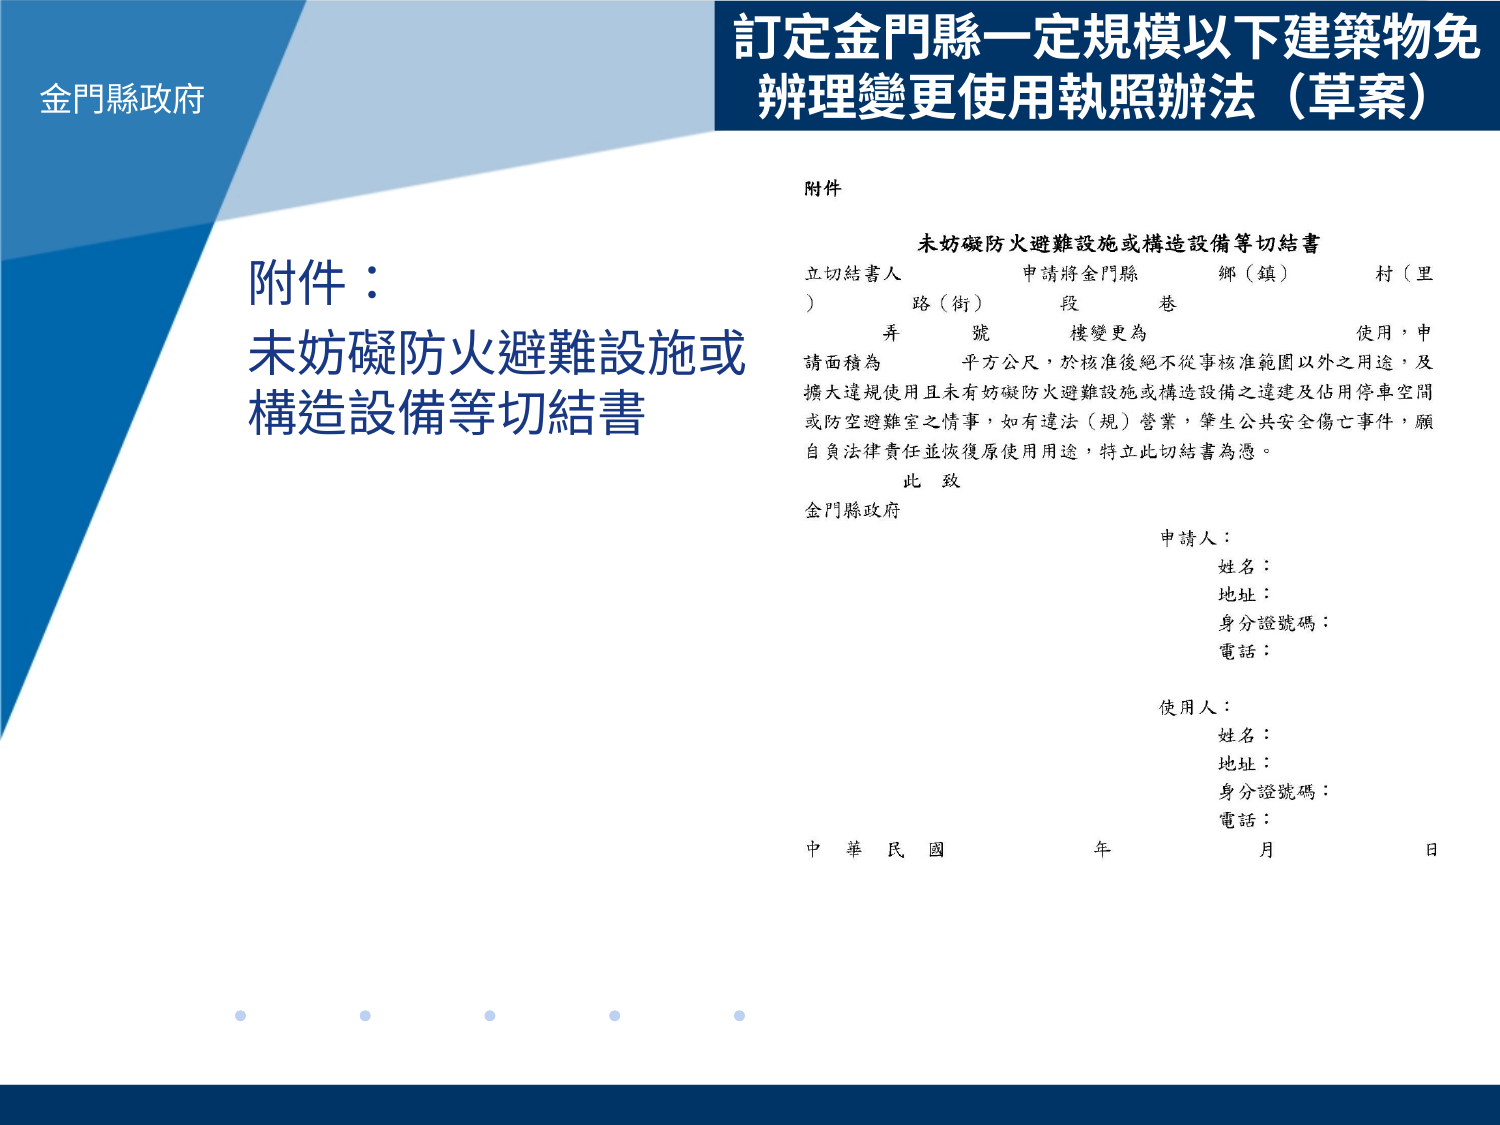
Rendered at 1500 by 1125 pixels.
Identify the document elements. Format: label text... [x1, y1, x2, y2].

text_box 訂定金門縣一定規模以下建築物免辨理變更使用執照辦法（草案） [714, 0, 1500, 131]
text_box 附件： 未妨礙防火避難設施或構造設備等切結書 [218, 243, 756, 988]
picture [0, 0, 1500, 1066]
